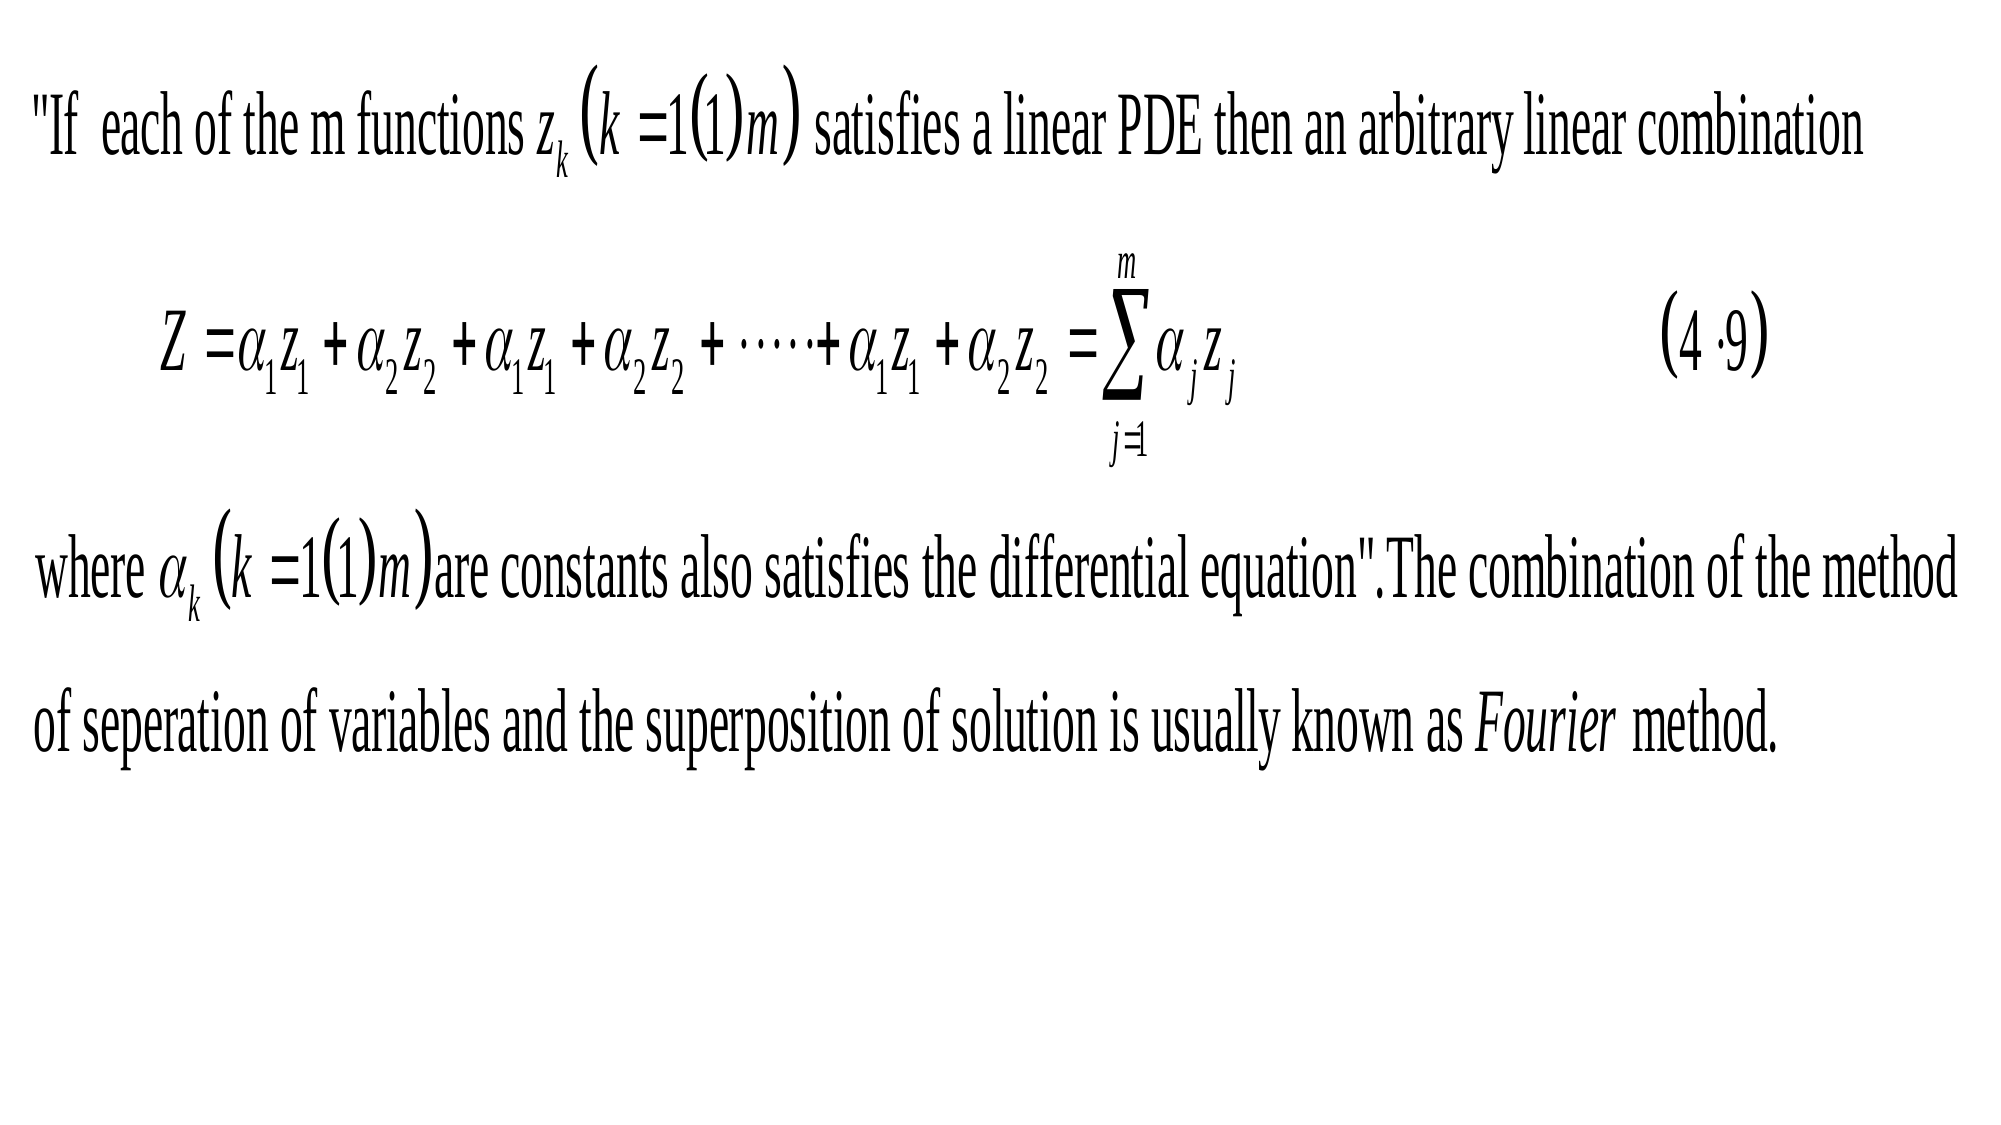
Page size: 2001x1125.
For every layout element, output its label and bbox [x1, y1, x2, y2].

text_box [27, 51, 1981, 790]
